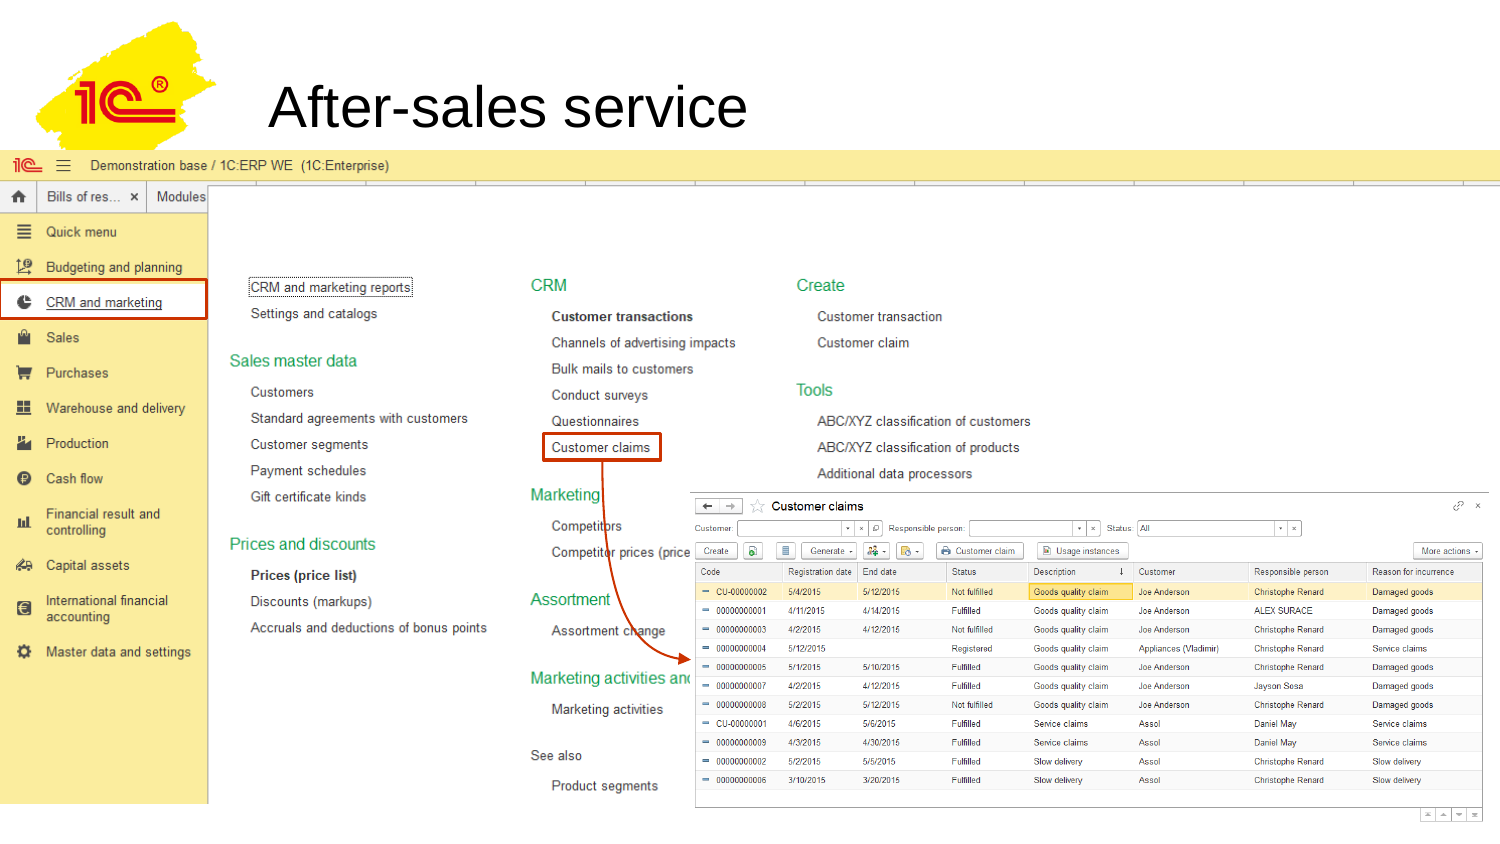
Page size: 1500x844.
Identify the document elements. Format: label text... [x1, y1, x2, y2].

picture [0, 0, 1500, 827]
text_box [546, 515, 747, 605]
title After-sales service [253, 33, 1152, 148]
